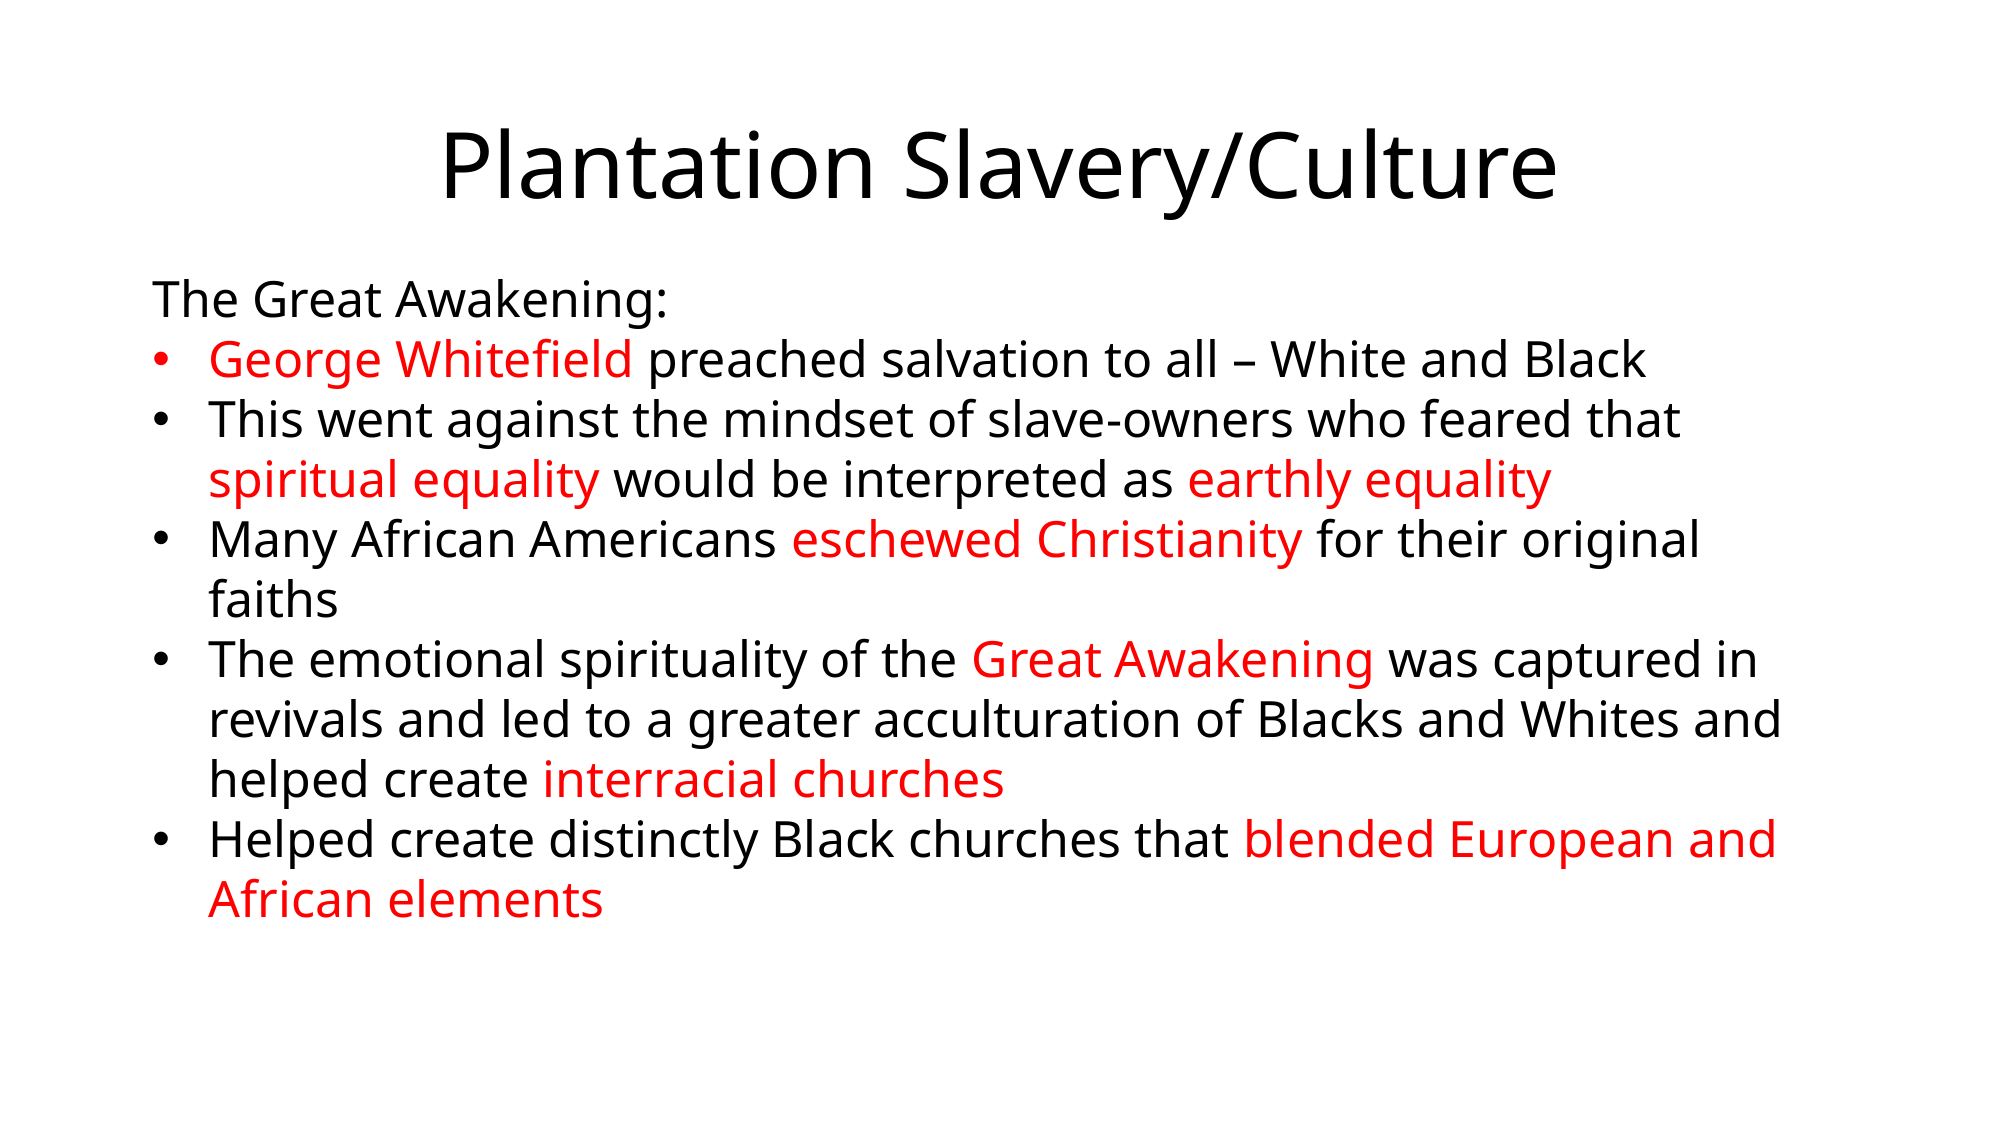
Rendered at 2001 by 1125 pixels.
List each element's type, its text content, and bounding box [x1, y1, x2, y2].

title Plantation Slavery/Culture [137, 59, 1863, 278]
text_box The Great Awakening: George Whitefield preached salvation to all – White and Black This went against the mindset of slave-owners who feared that spiritual equality would be interpreted as earthly equality Many African Americans eschewed Christianity for their original faiths The emotional spirituality of the Great Awakening was captured in revivals and led to a greater acculturation of Blacks and Whites and helped create interracial churches Helped create distinctly Black churches that blended European and African elements [137, 260, 1836, 981]
